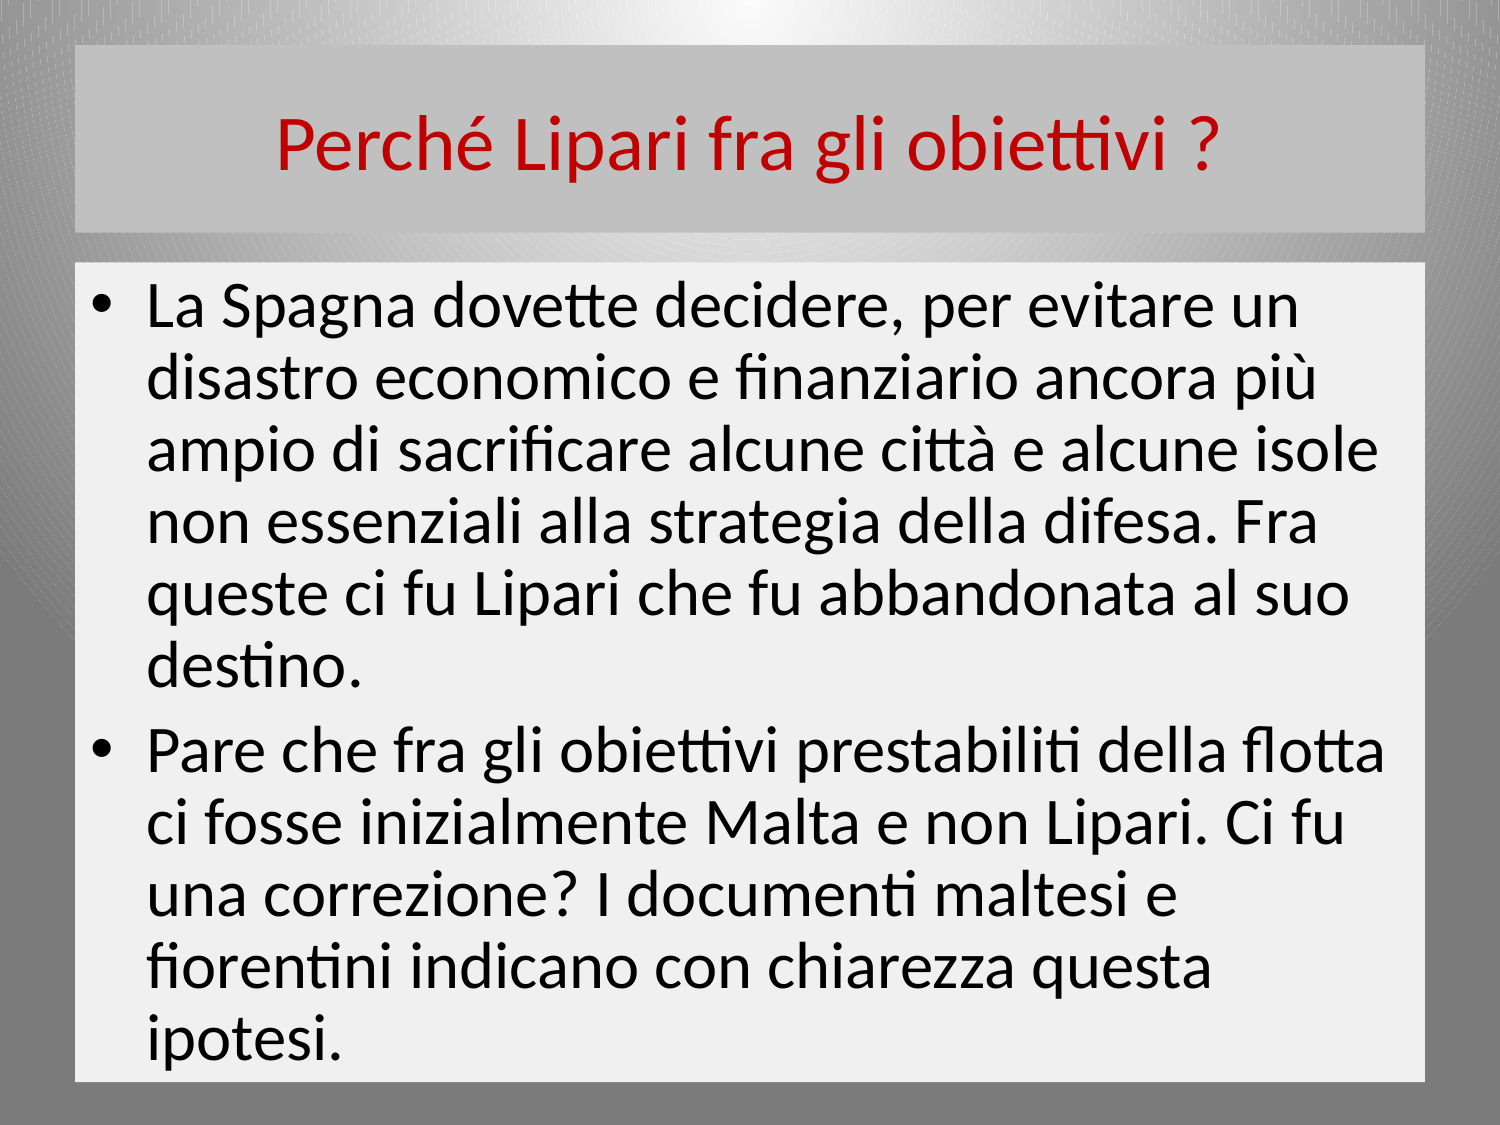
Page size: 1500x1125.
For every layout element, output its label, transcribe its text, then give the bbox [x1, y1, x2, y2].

list La Spagna dovette decidere, per evitare un disastro economico e finanziario ancora più ampio di sacrificare alcune città e alcune isole non essenziali alla strategia della difesa. Fra queste ci fu Lipari che fu abbandonata al suo destino. Pare che fra gli obiettivi prestabiliti della flotta ci fosse inizialmente Malta e non Lipari. Ci fu una correzione? I documenti maltesi e fiorentini indicano con chiarezza questa ipotesi. [75, 262, 1425, 1083]
title Perché Lipari fra gli obiettivi ? [75, 45, 1425, 233]
